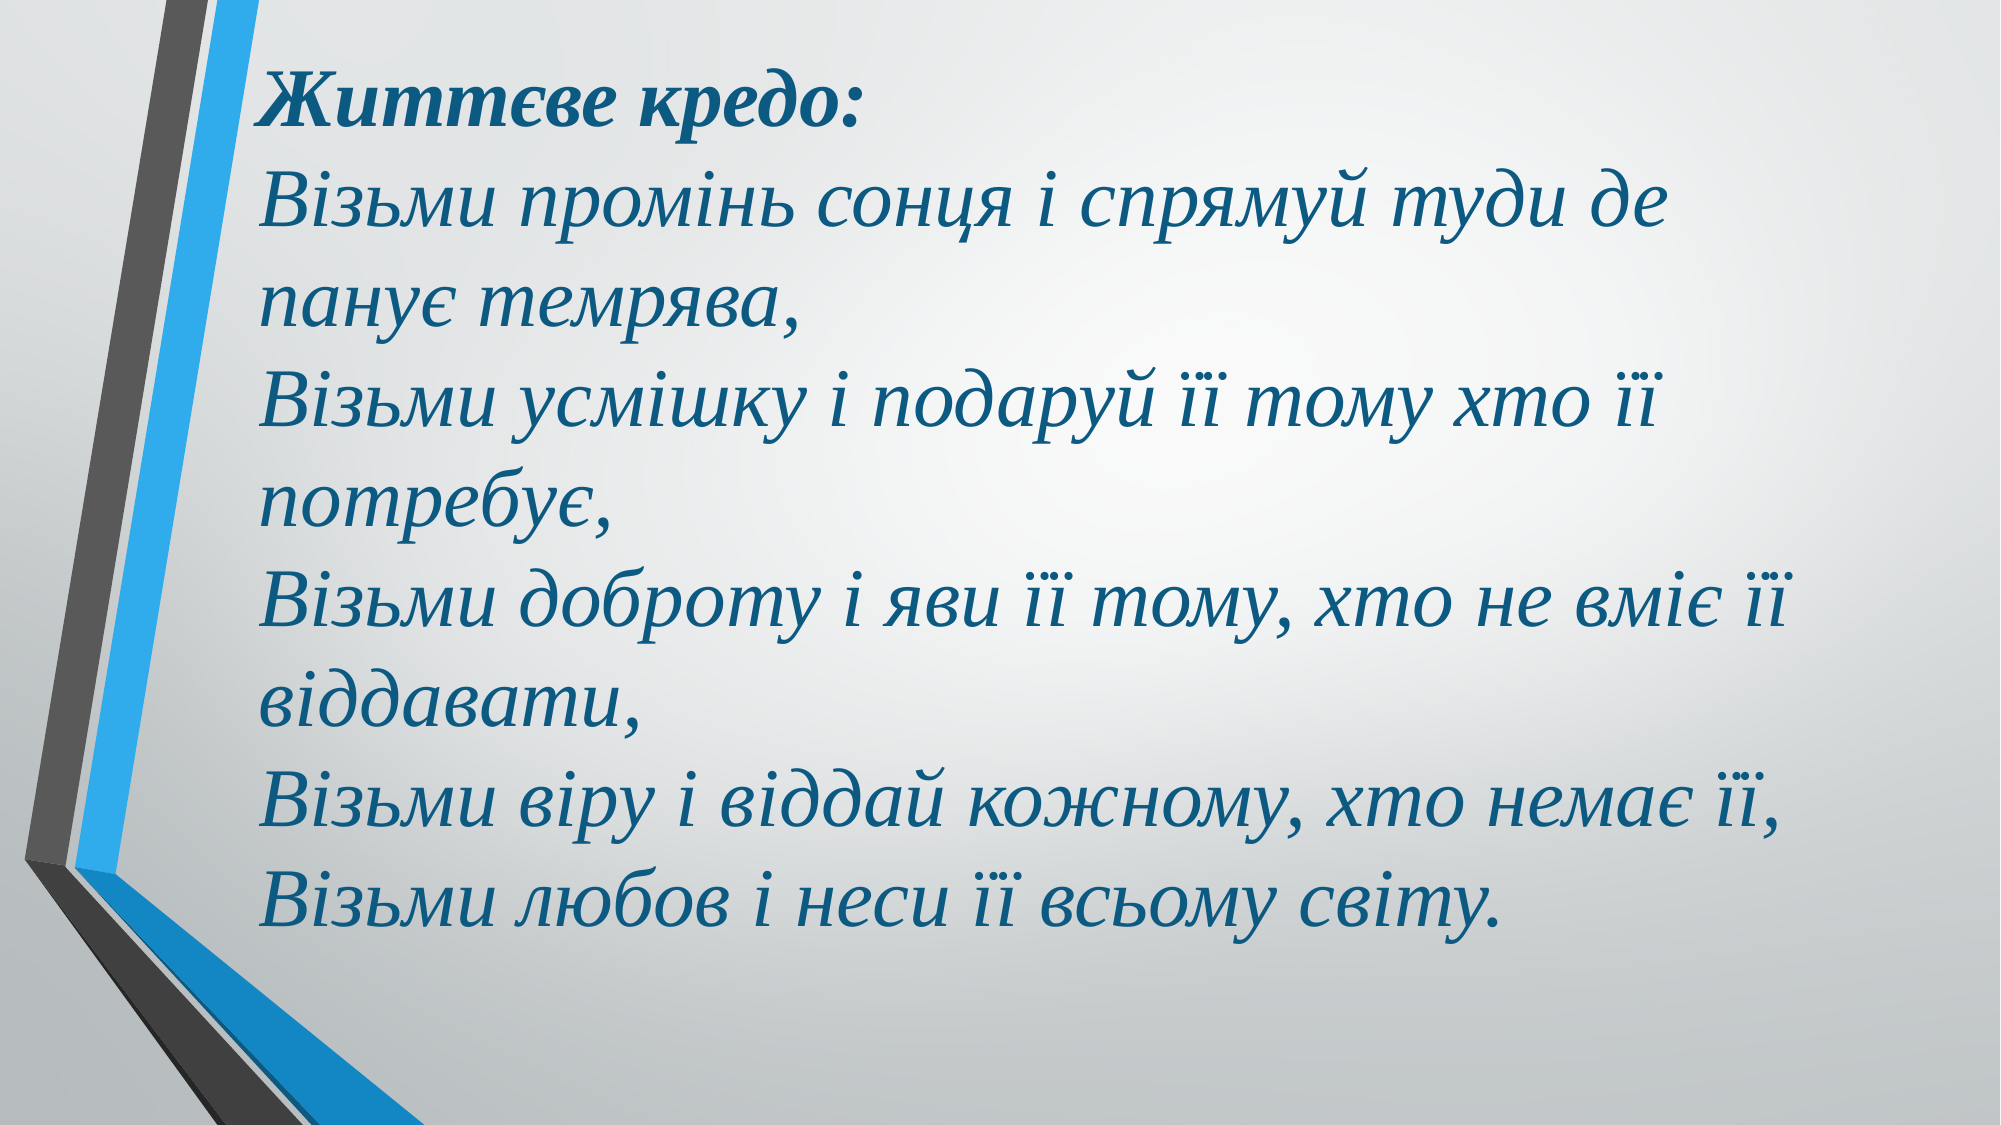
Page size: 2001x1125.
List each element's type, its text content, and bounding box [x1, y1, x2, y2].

title Життєве кредо: Візьми промінь сонця і спрямуй туди де панує темрява, Візьми усмішку і подаруй її тому хто її потребує, Візьми доброту і яви її тому, хто не вміє її віддавати, Візьми віру і віддай кожному, хто немає її, Візьми любов і неси її всьому світу. [243, 69, 1887, 1016]
